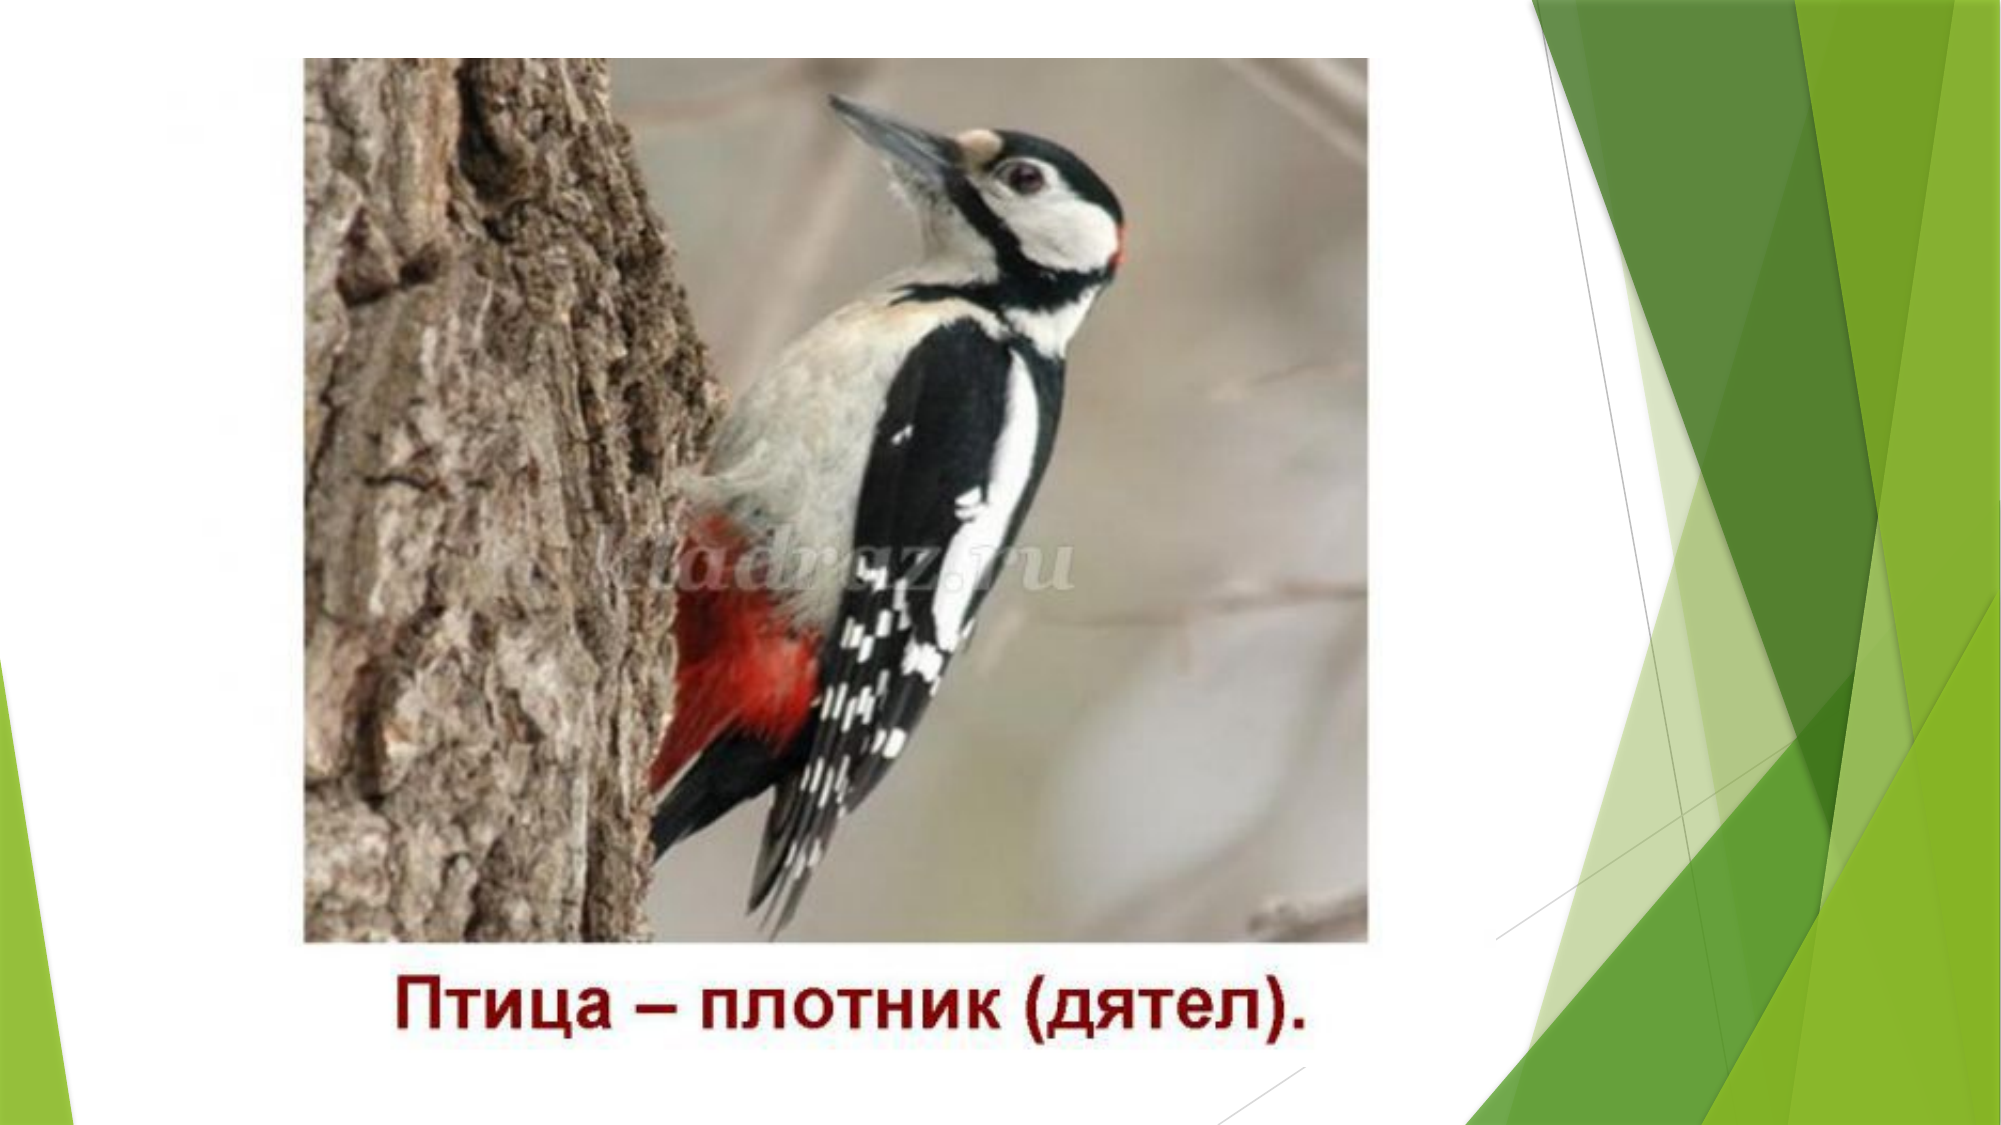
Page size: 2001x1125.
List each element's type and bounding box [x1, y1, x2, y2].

picture [151, 57, 1496, 1067]
